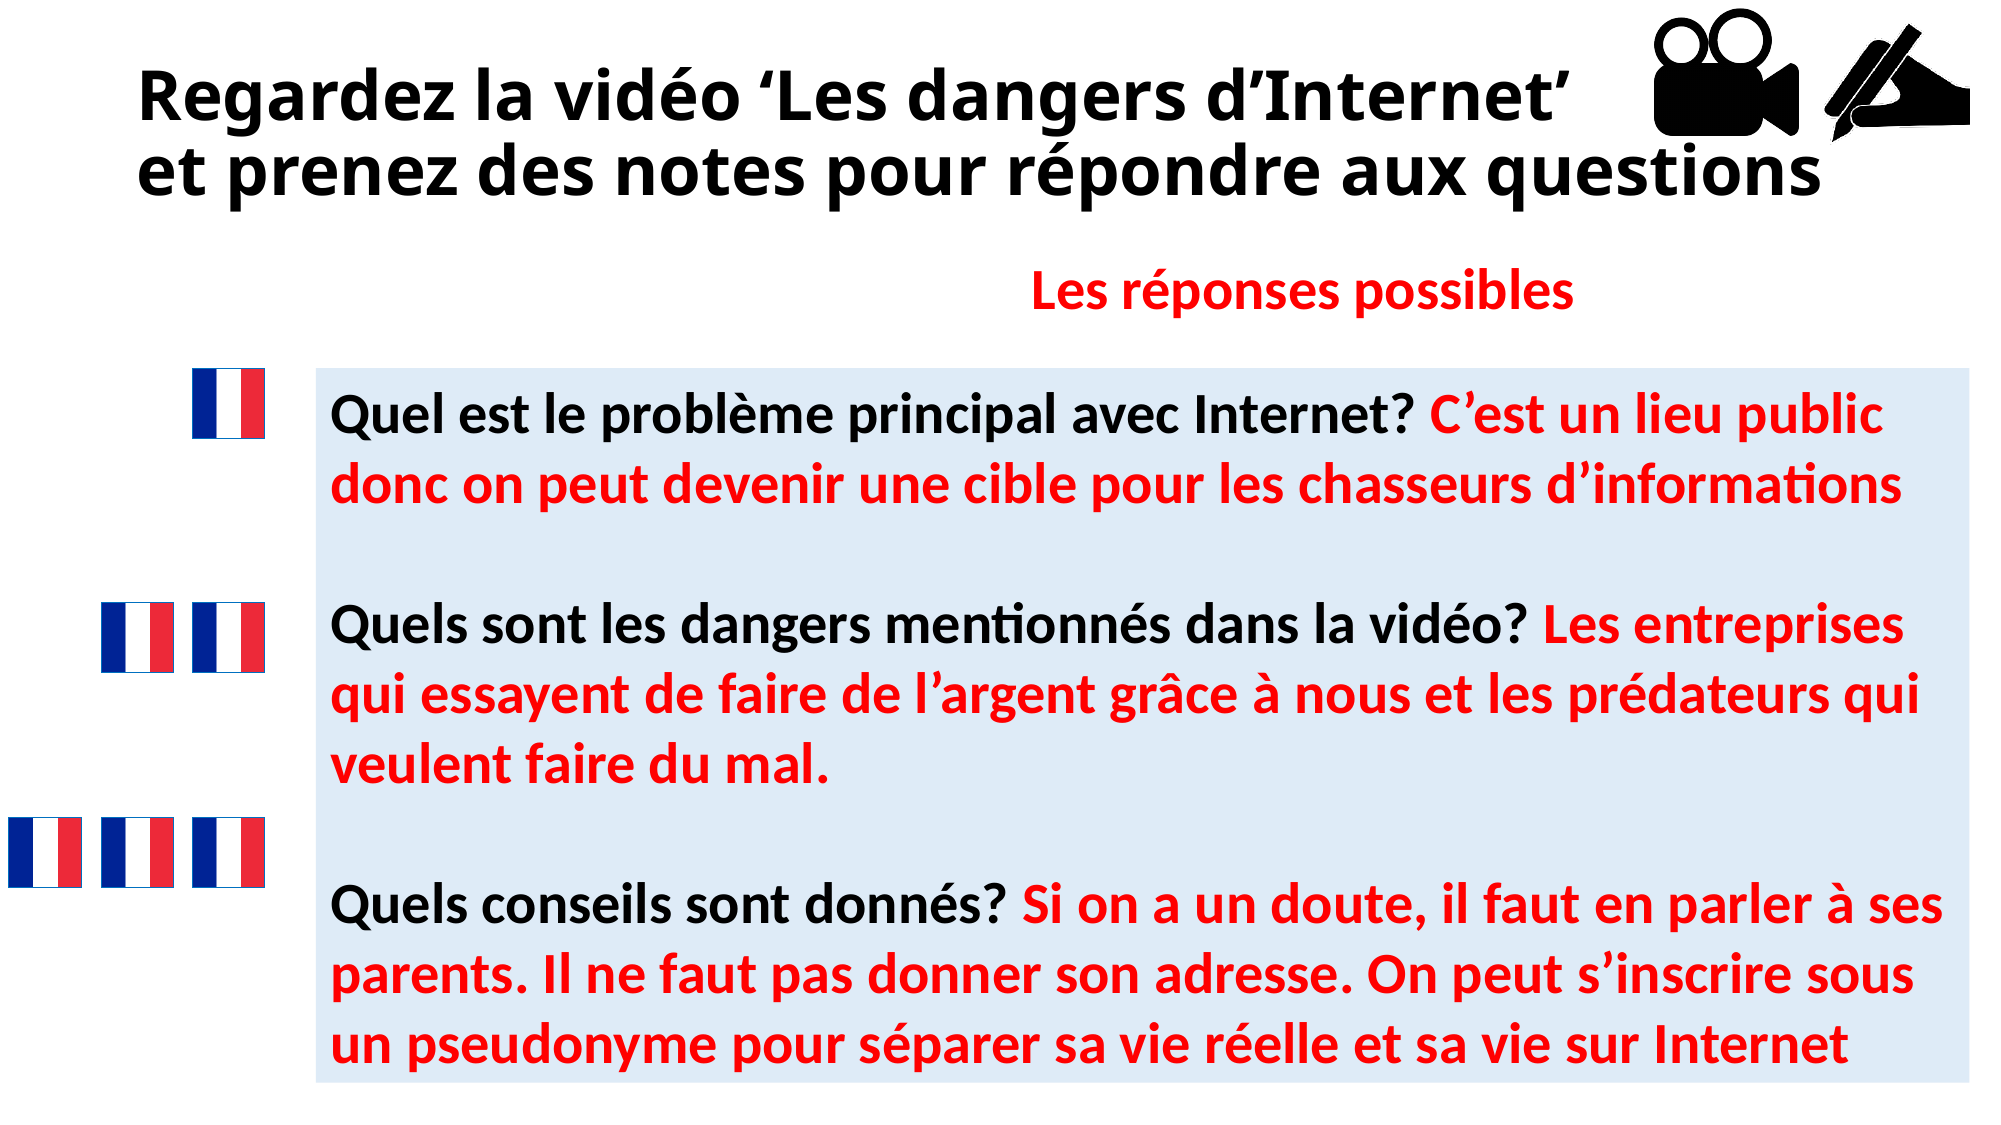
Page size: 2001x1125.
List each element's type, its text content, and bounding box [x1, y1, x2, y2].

text_box Quel est le problème principal avec Internet? C’est un lieu public donc on peut devenir une cible pour les chasseurs d’informations Quels sont les dangers mentionnés dans la vidéo? Les entreprises qui essayent de faire de l’argent grâce à nous et les prédateurs qui veulent faire du mal. Quels conseils sont donnés? Si on a un doute, il faut en parler à ses parents. Il ne faut pas donner son adresse. On peut s’inscrire sous un pseudonyme pour séparer sa vie réelle et sa vie sur Internet [315, 368, 1970, 1083]
title Regardez la vidéo ‘Les dangers d’Internet’ et prenez des notes pour répondre aux questions [121, 26, 1847, 245]
picture [192, 368, 265, 439]
picture [101, 817, 174, 888]
picture [1654, 0, 1799, 145]
picture [1822, 21, 1970, 145]
text_box Les réponses possibles [1016, 244, 1591, 329]
picture [8, 817, 81, 888]
picture [192, 602, 265, 673]
picture [101, 602, 174, 673]
picture [192, 817, 265, 888]
